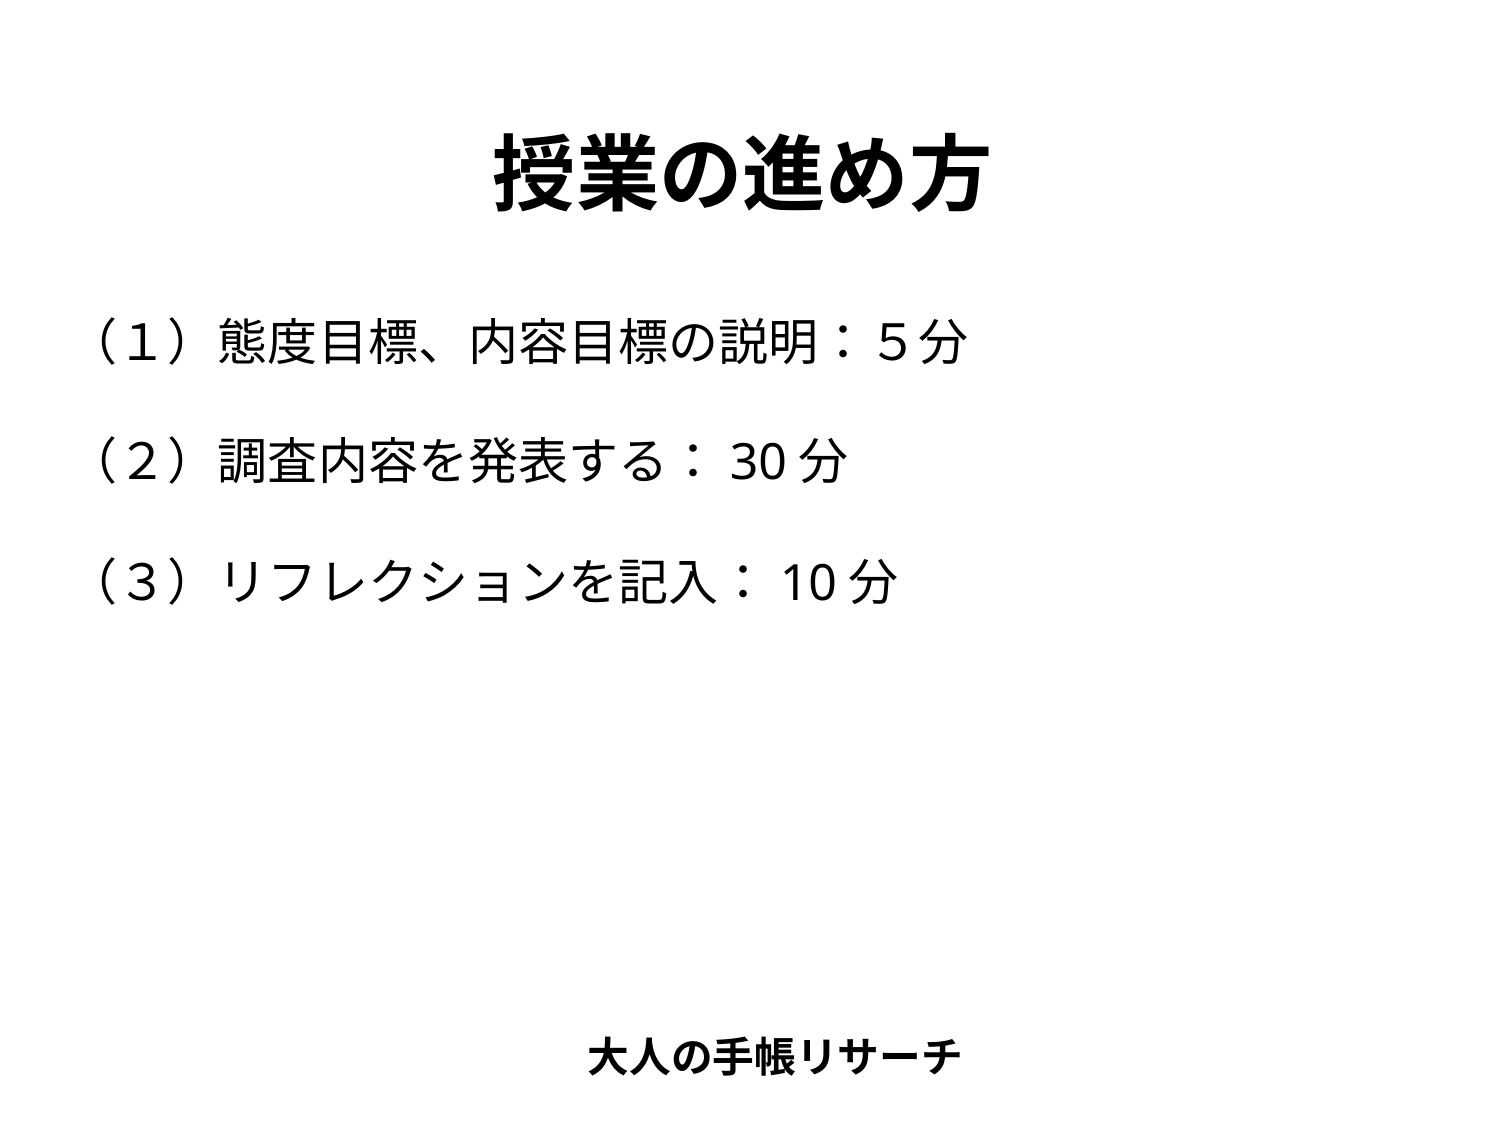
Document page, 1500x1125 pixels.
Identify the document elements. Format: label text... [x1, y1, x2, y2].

text_box 授業の進め方 [478, 113, 1376, 229]
text_box （１）態度目標、内容目標の説明：５分 （２）調査内容を発表する：30分 （３）リフレクションを記入：10分 [53, 302, 1500, 618]
text_box 大人の手帳リサーチ [572, 1023, 999, 1088]
